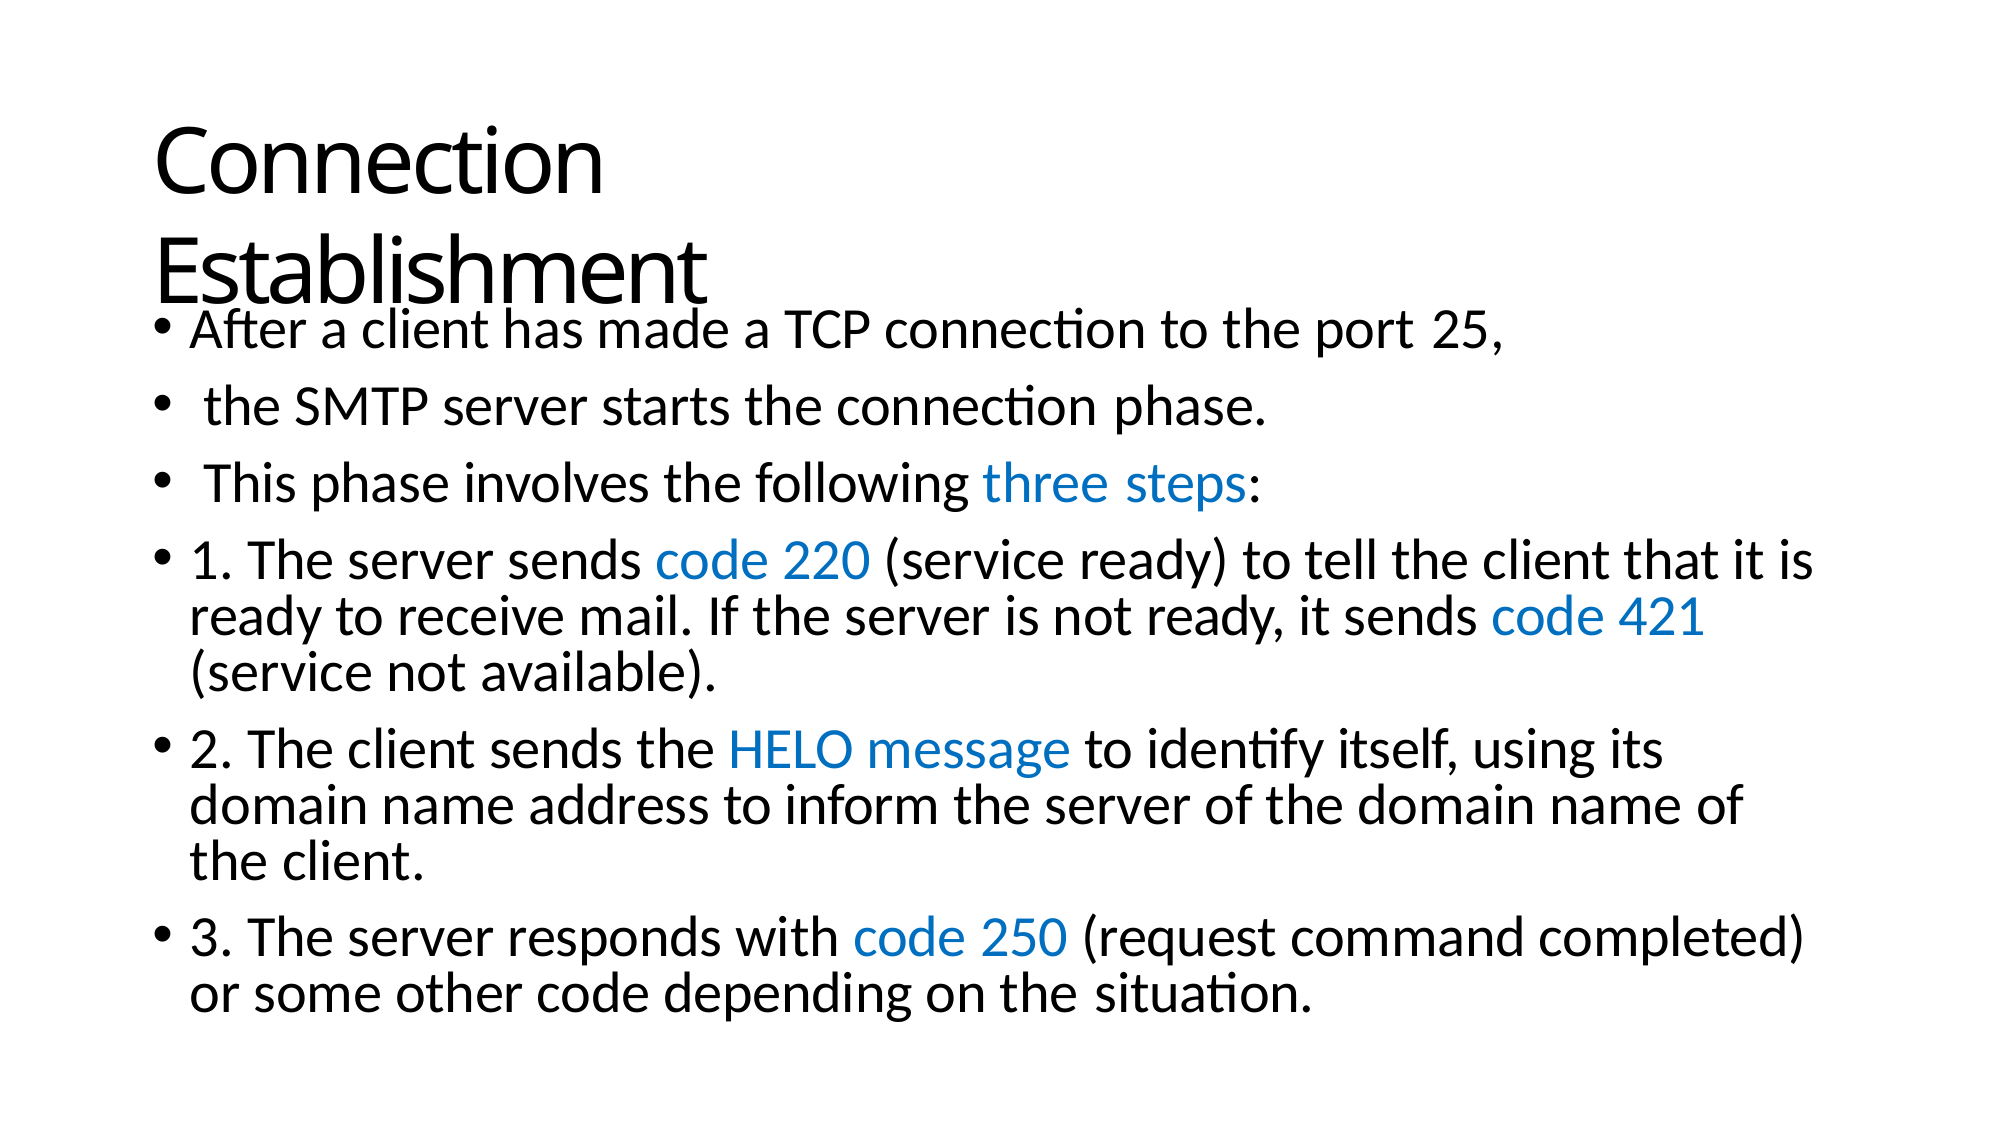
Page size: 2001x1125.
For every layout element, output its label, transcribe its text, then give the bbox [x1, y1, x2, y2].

title Connection Establishment [150, 100, 1117, 281]
text_box After a client has made a TCP connection to the port 25, the SMTP server starts the connection phase. This phase involves the following three steps: 1. The server sends code 220 (service ready) to tell the client that it is ready to receive mail. If the server is not ready, it sends code 421 (service not available). 2. The client sends the HELO message to identify itself, using its domain name address to inform the server of the domain name of the client. 3. The server responds with code 250 (request command completed) or some other code depending on the situation. [150, 281, 1832, 1025]
